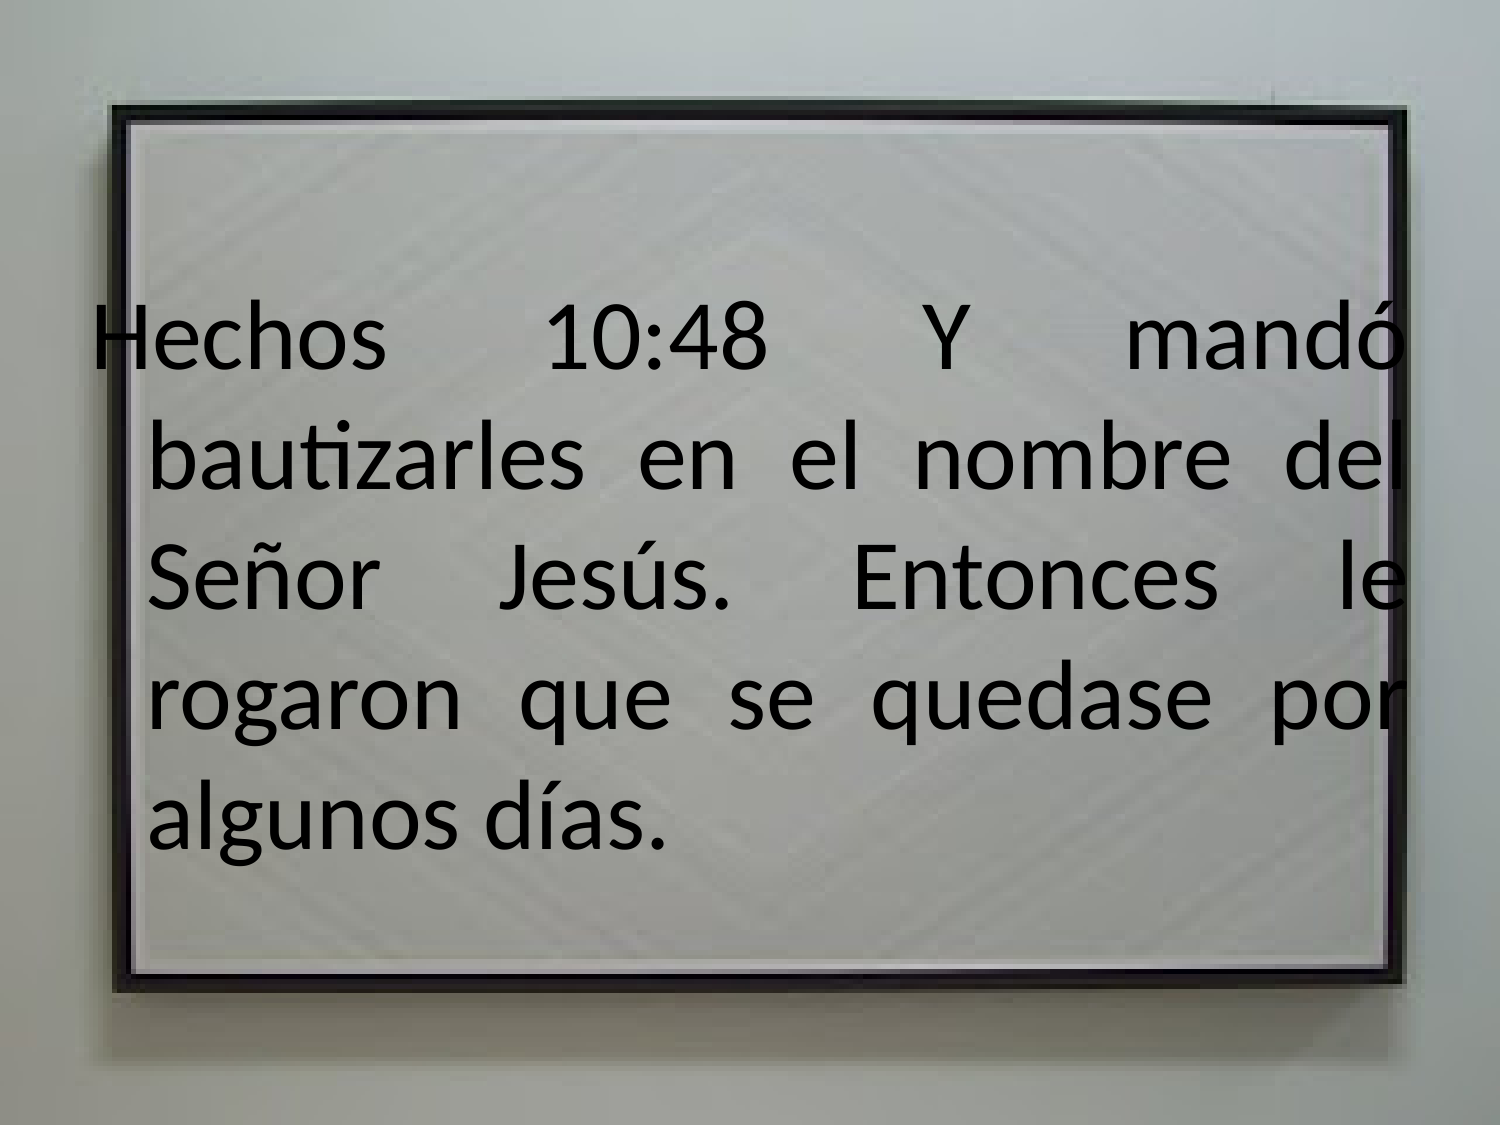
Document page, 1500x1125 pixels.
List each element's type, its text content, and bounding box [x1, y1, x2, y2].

list Hechos 10:48 Y mandó bautizarles en el nombre del Señor Jesús. Entonces le rogaron que se quedase por algunos días. [75, 262, 1425, 1005]
picture [0, 0, 1500, 1125]
